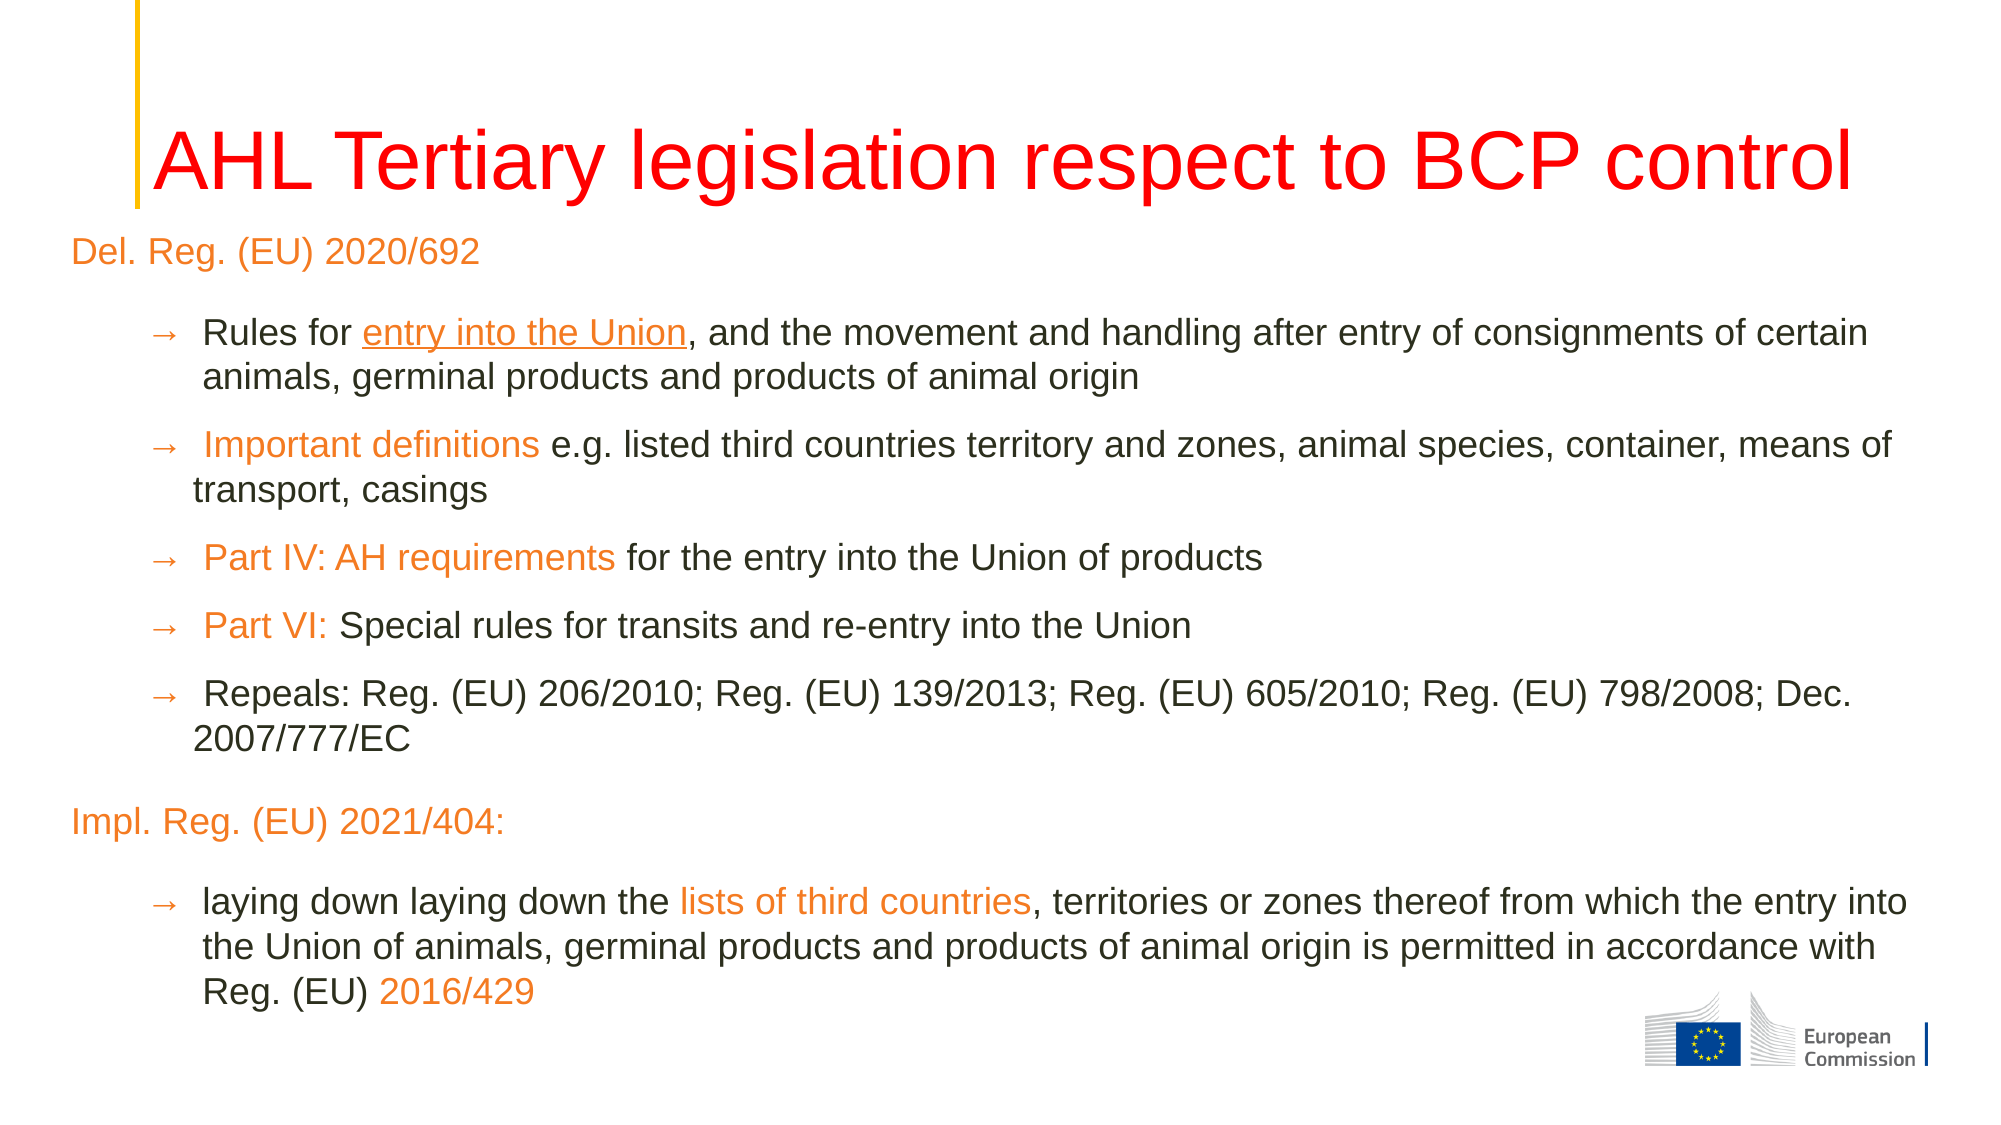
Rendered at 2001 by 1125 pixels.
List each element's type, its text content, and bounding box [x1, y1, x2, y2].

picture [1645, 1034, 1928, 1066]
list Del. Reg. (EU) 2020/692 Rules for entry into the Union, and the movement and handling after entry of consignments of certain animals, germinal products and products of animal origin Important definitions e.g. listed third countries territory and zones, animal species, container, means of transport, casings Part IV: AH requirements for the entry into the Union of products Part VI: Special rules for transits and re-entry into the Union Repeals: Reg. (EU) 206/2010; Reg. (EU) 139/2013; Reg. (EU) 605/2010; Reg. (EU) 798/2008; Dec. 2007/777/EC Impl. Reg. (EU) 2021/404: laying down laying down the lists of third countries, territories or zones thereof from which the entry into the Union of animals, germinal products and products of animal origin is permitted in accordance with Reg. (EU) 2016/429 [55, 219, 1937, 1034]
title AHL Tertiary legislation respect to BCP control [138, 79, 1906, 208]
